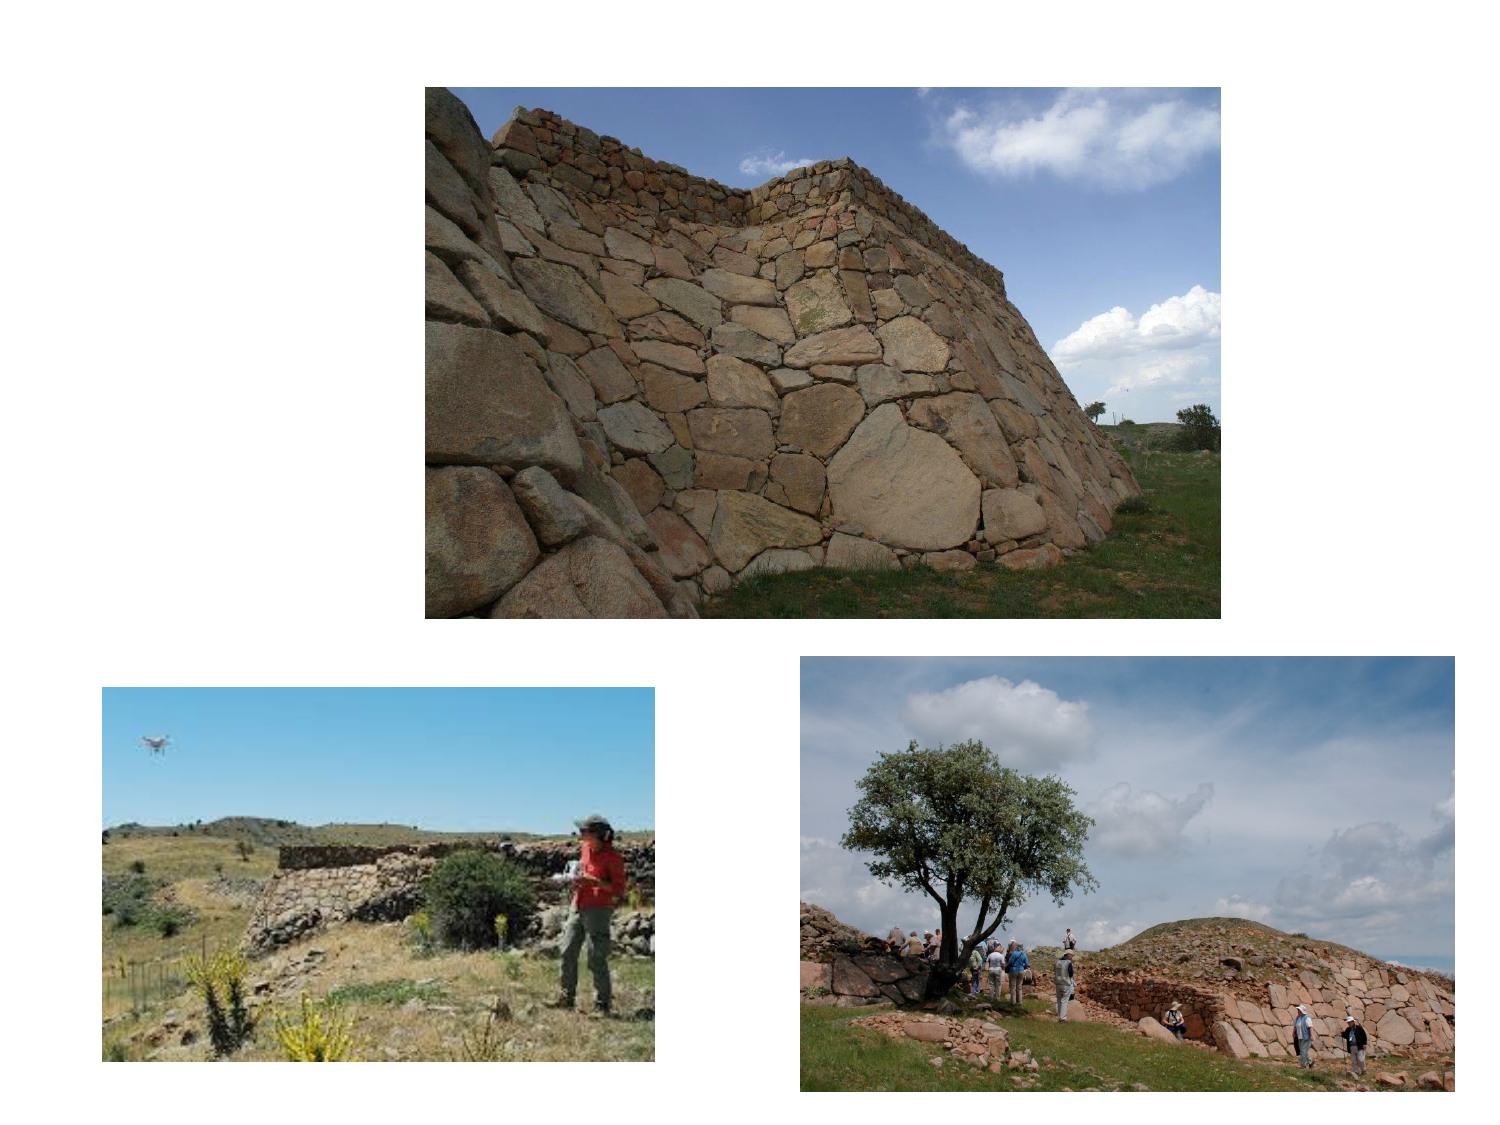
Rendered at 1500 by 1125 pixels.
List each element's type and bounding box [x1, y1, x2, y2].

picture [424, 87, 1221, 619]
picture [102, 687, 655, 1062]
picture [799, 656, 1455, 1093]
